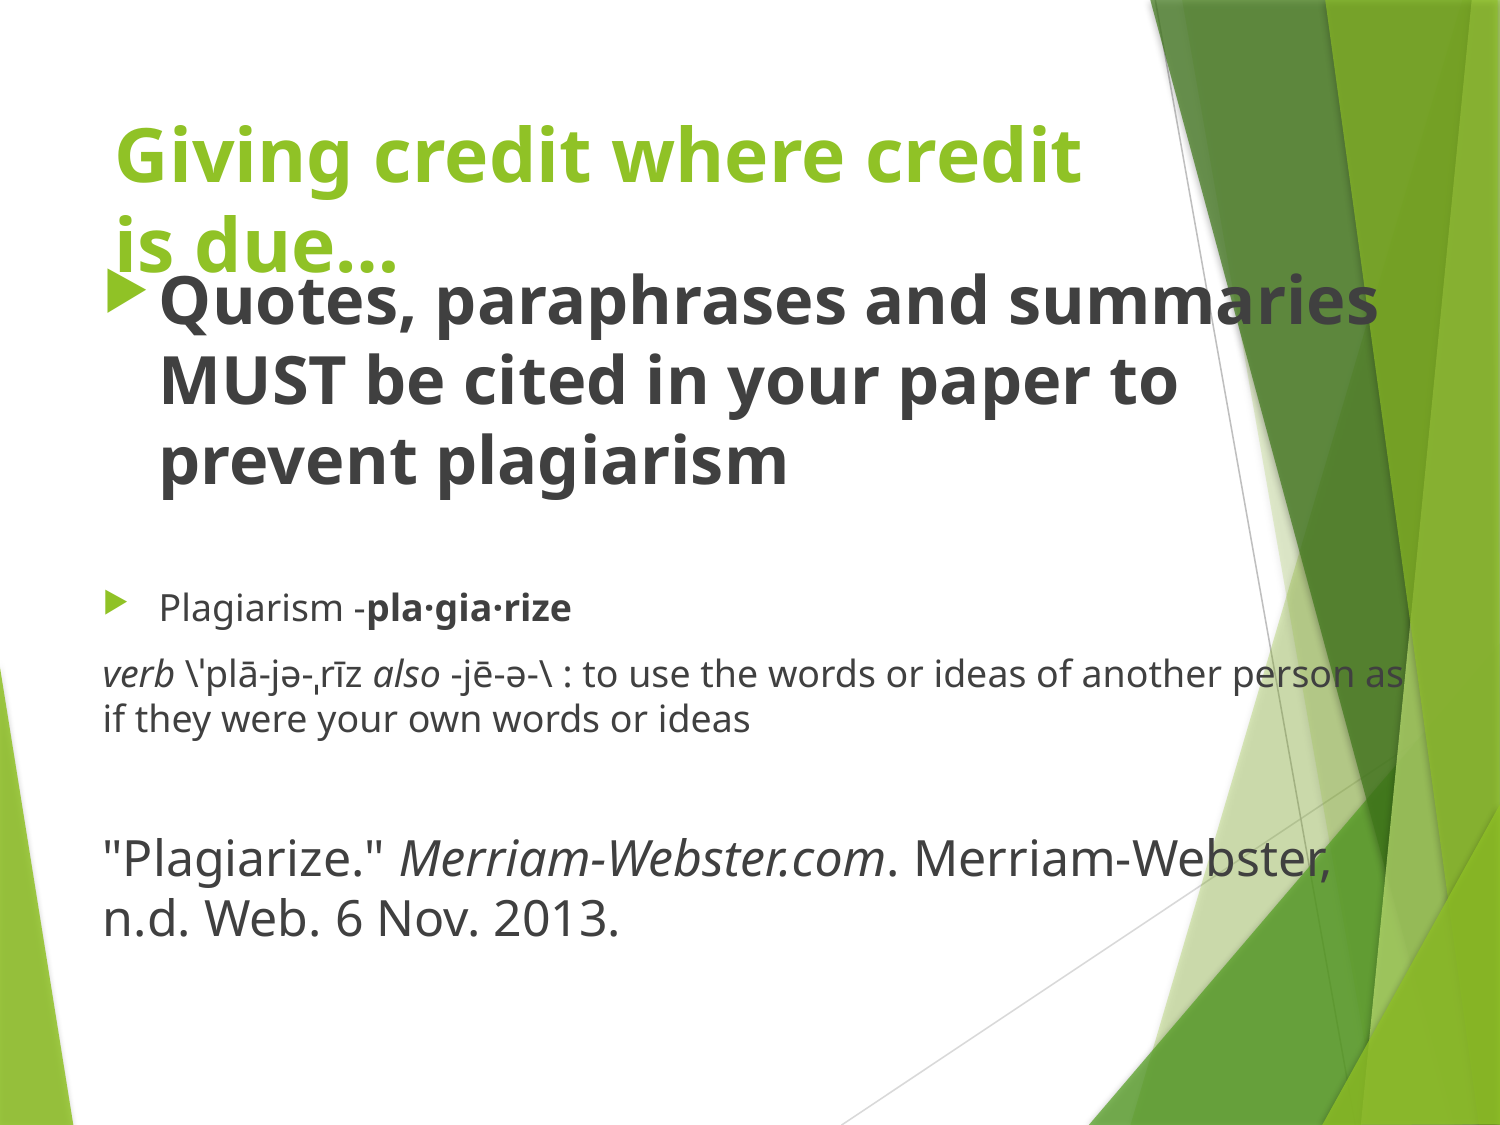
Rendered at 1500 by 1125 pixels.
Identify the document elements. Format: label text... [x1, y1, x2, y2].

list Quotes, paraphrases and summaries MUST be cited in your paper to prevent plagiarism Plagiarism -pla·gia·rize verb \ˈplā-jə-ˌrīz also -jē-ə-\ : to use the words or ideas of another person as if they were your own words or ideas "Plagiarize." Merriam-Webster.com. Merriam-Webster, n.d. Web. 6 Nov. 2013. [87, 249, 1425, 988]
title Giving credit where credit is due… [99, 99, 1142, 249]
